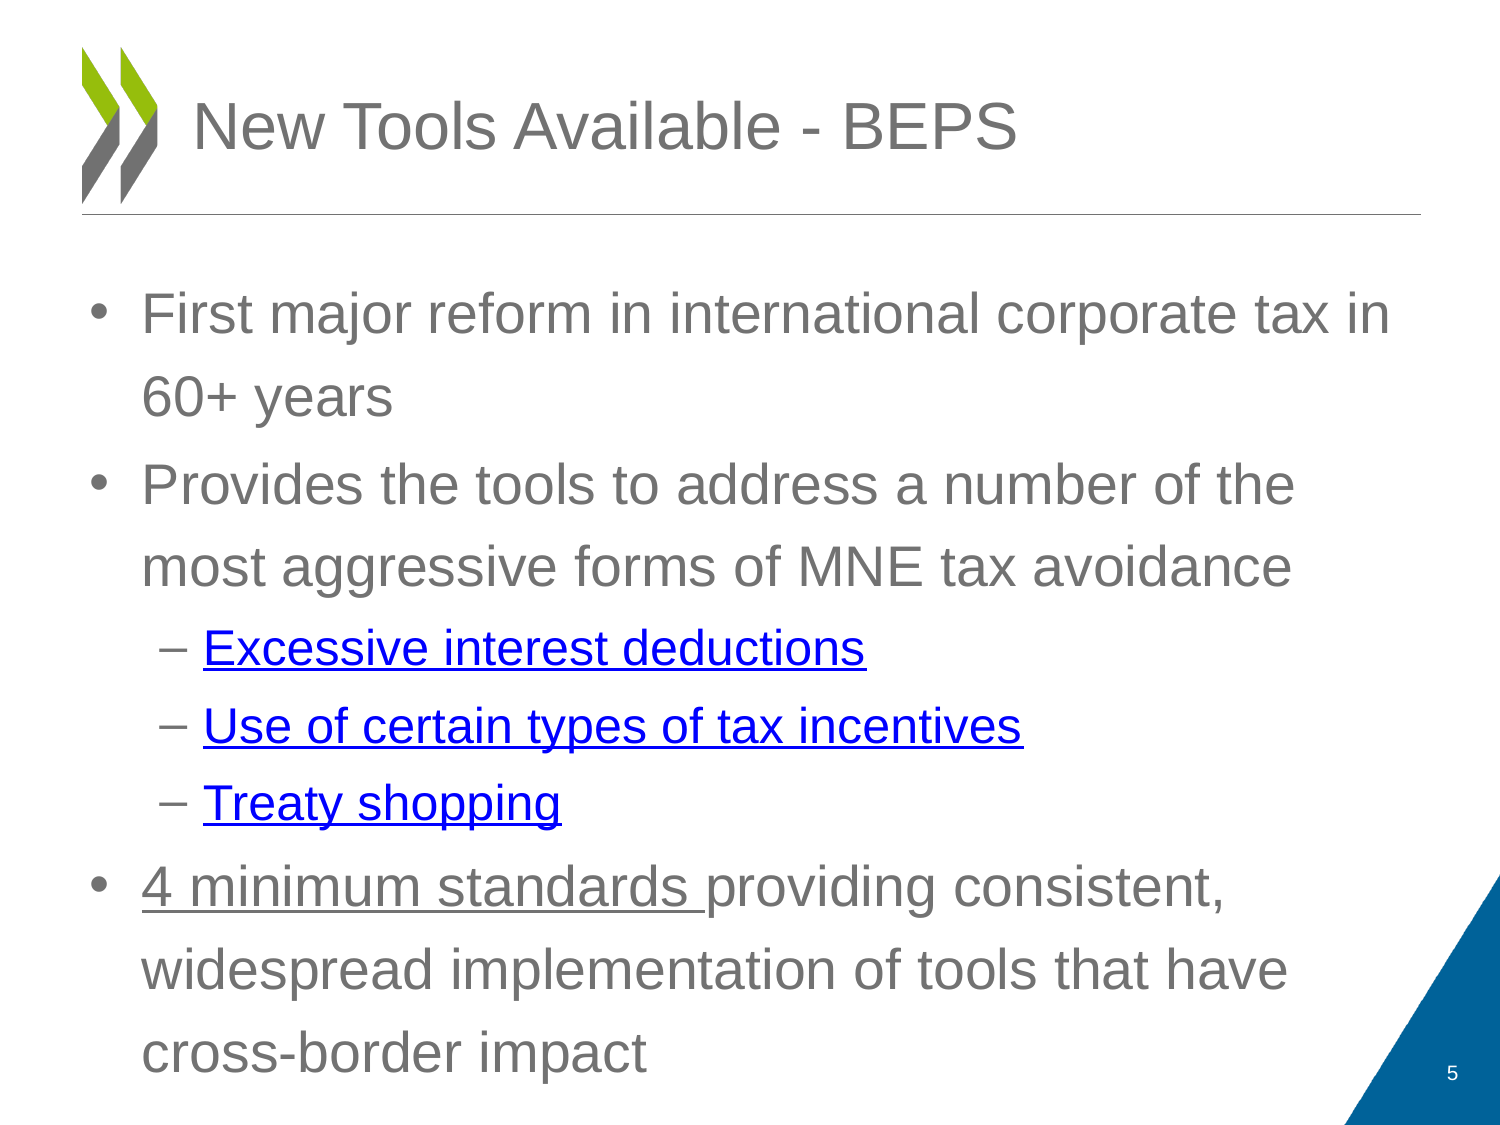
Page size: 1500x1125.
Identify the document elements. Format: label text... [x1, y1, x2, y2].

list First major reform in international corporate tax in 60+ years Provides the tools to address a number of the most aggressive forms of MNE tax avoidance Excessive interest deductions Use of certain types of tax incentives Treaty shopping 4 minimum standards providing consistent, widespread implementation of tools that have cross-border impact [75, 255, 1425, 1092]
slide_number 5 [1417, 1051, 1474, 1092]
picture [1344, 874, 1500, 1125]
title New Tools Available - BEPS [177, 38, 1394, 207]
